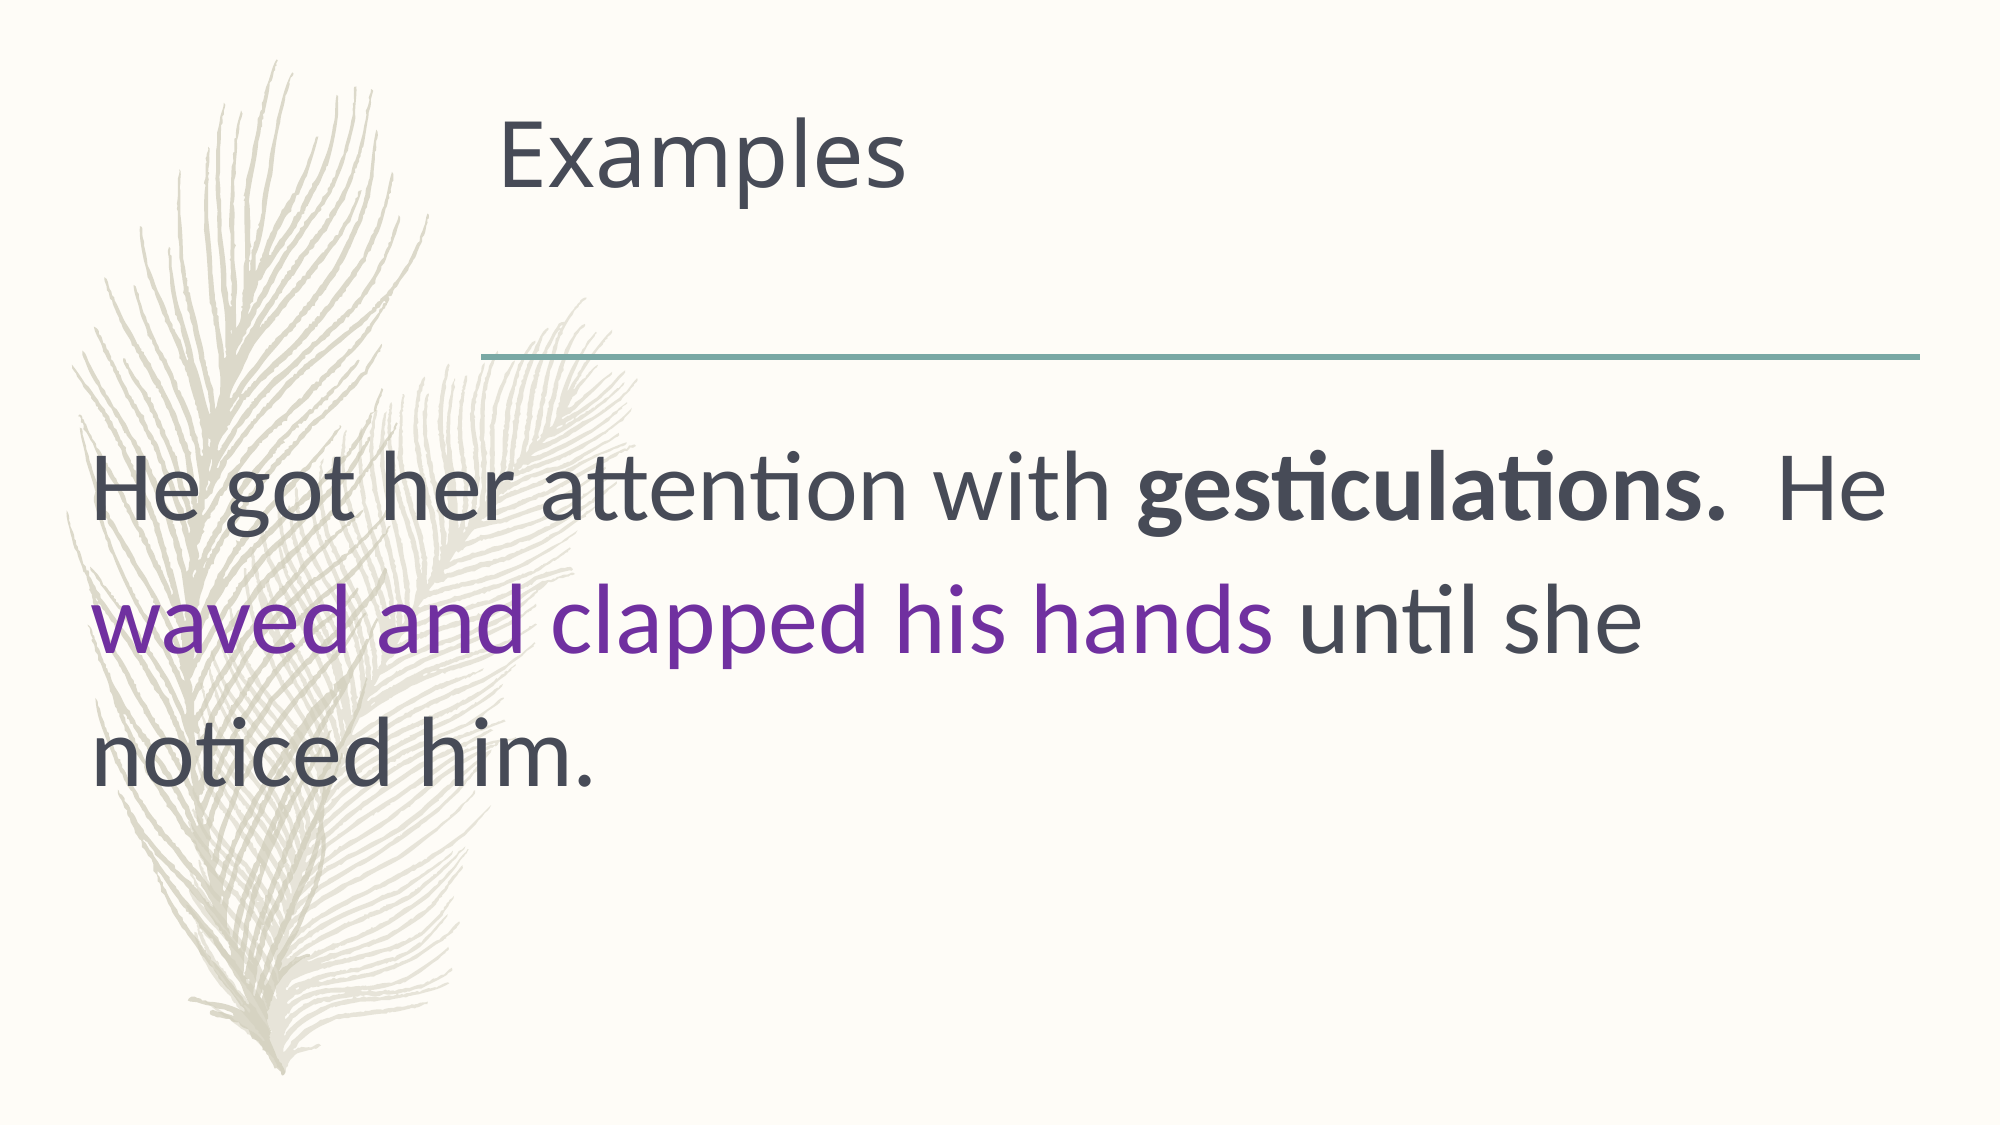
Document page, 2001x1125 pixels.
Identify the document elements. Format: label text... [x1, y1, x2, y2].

title Examples [481, 93, 1920, 350]
list He got her attention with gesticulations. He waved and clapped his hands until she noticed him. [75, 399, 1920, 999]
